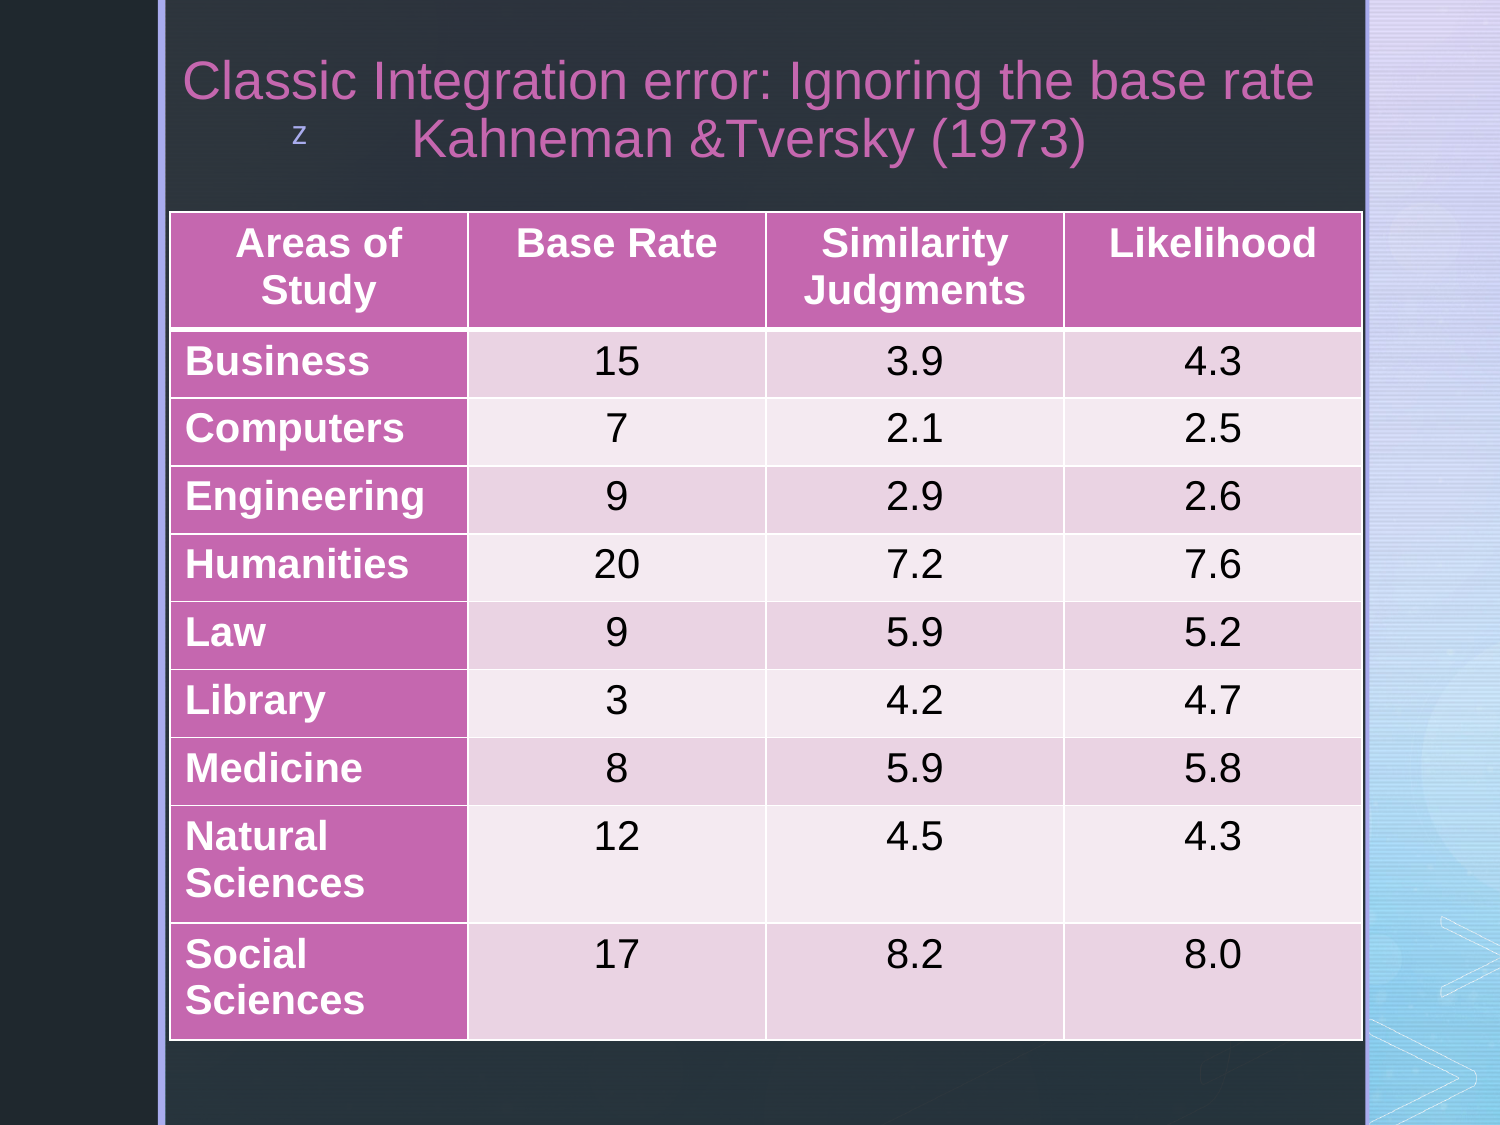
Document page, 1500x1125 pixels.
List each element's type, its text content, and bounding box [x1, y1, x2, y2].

table_cell 5.9 [767, 602, 1063, 669]
table_cell 17 [469, 924, 765, 1039]
table_cell 8.0 [1065, 924, 1361, 1039]
table_cell 7.6 [1065, 535, 1361, 601]
table_cell 20 [469, 535, 765, 601]
table_cell Business [171, 332, 467, 397]
table_cell 3.9 [767, 332, 1063, 397]
table_cell 2.6 [1065, 467, 1361, 533]
table_cell 9 [469, 467, 765, 533]
table_cell 12 [469, 806, 765, 922]
table_cell Law [171, 602, 467, 669]
table_header Likelihood [1065, 213, 1361, 327]
title Classic Integration error: Ignoring the base rate Kahneman &Tversky (1973) [75, 45, 1425, 161]
table_cell Natural Sciences [171, 806, 467, 922]
table_cell 8.2 [767, 924, 1063, 1039]
table_cell Medicine [171, 738, 467, 805]
table_header Base Rate [469, 213, 765, 327]
table_cell 4.2 [767, 670, 1063, 737]
table_cell 5.2 [1065, 602, 1361, 669]
table_cell 4.3 [1065, 806, 1361, 922]
table_cell 2.5 [1065, 399, 1361, 465]
table_cell Humanities [171, 535, 467, 601]
list How likely is Tom W. to be a grad student in each area? [75, 161, 1425, 1092]
table_cell Library [171, 670, 467, 737]
table_cell Social Sciences [171, 924, 467, 1039]
table_cell 4.7 [1065, 670, 1361, 737]
table_header Similarity Judgments [767, 213, 1063, 327]
table_cell 3 [469, 670, 765, 737]
table_cell 15 [469, 332, 765, 397]
table_cell 2.1 [767, 399, 1063, 465]
table_cell 4.3 [1065, 332, 1361, 397]
table_cell Computers [171, 399, 467, 465]
table_cell 7.2 [767, 535, 1063, 601]
table_cell 5.9 [767, 738, 1063, 805]
table_cell 5.8 [1065, 738, 1361, 805]
table_header Areas of Study [171, 213, 467, 327]
table_cell 7 [469, 399, 765, 465]
table_cell 9 [469, 602, 765, 669]
table_cell 8 [469, 738, 765, 805]
table_cell 4.5 [767, 806, 1063, 922]
picture [1370, 0, 1500, 1125]
table_cell 2.9 [767, 467, 1063, 533]
table_cell Engineering [171, 467, 467, 533]
